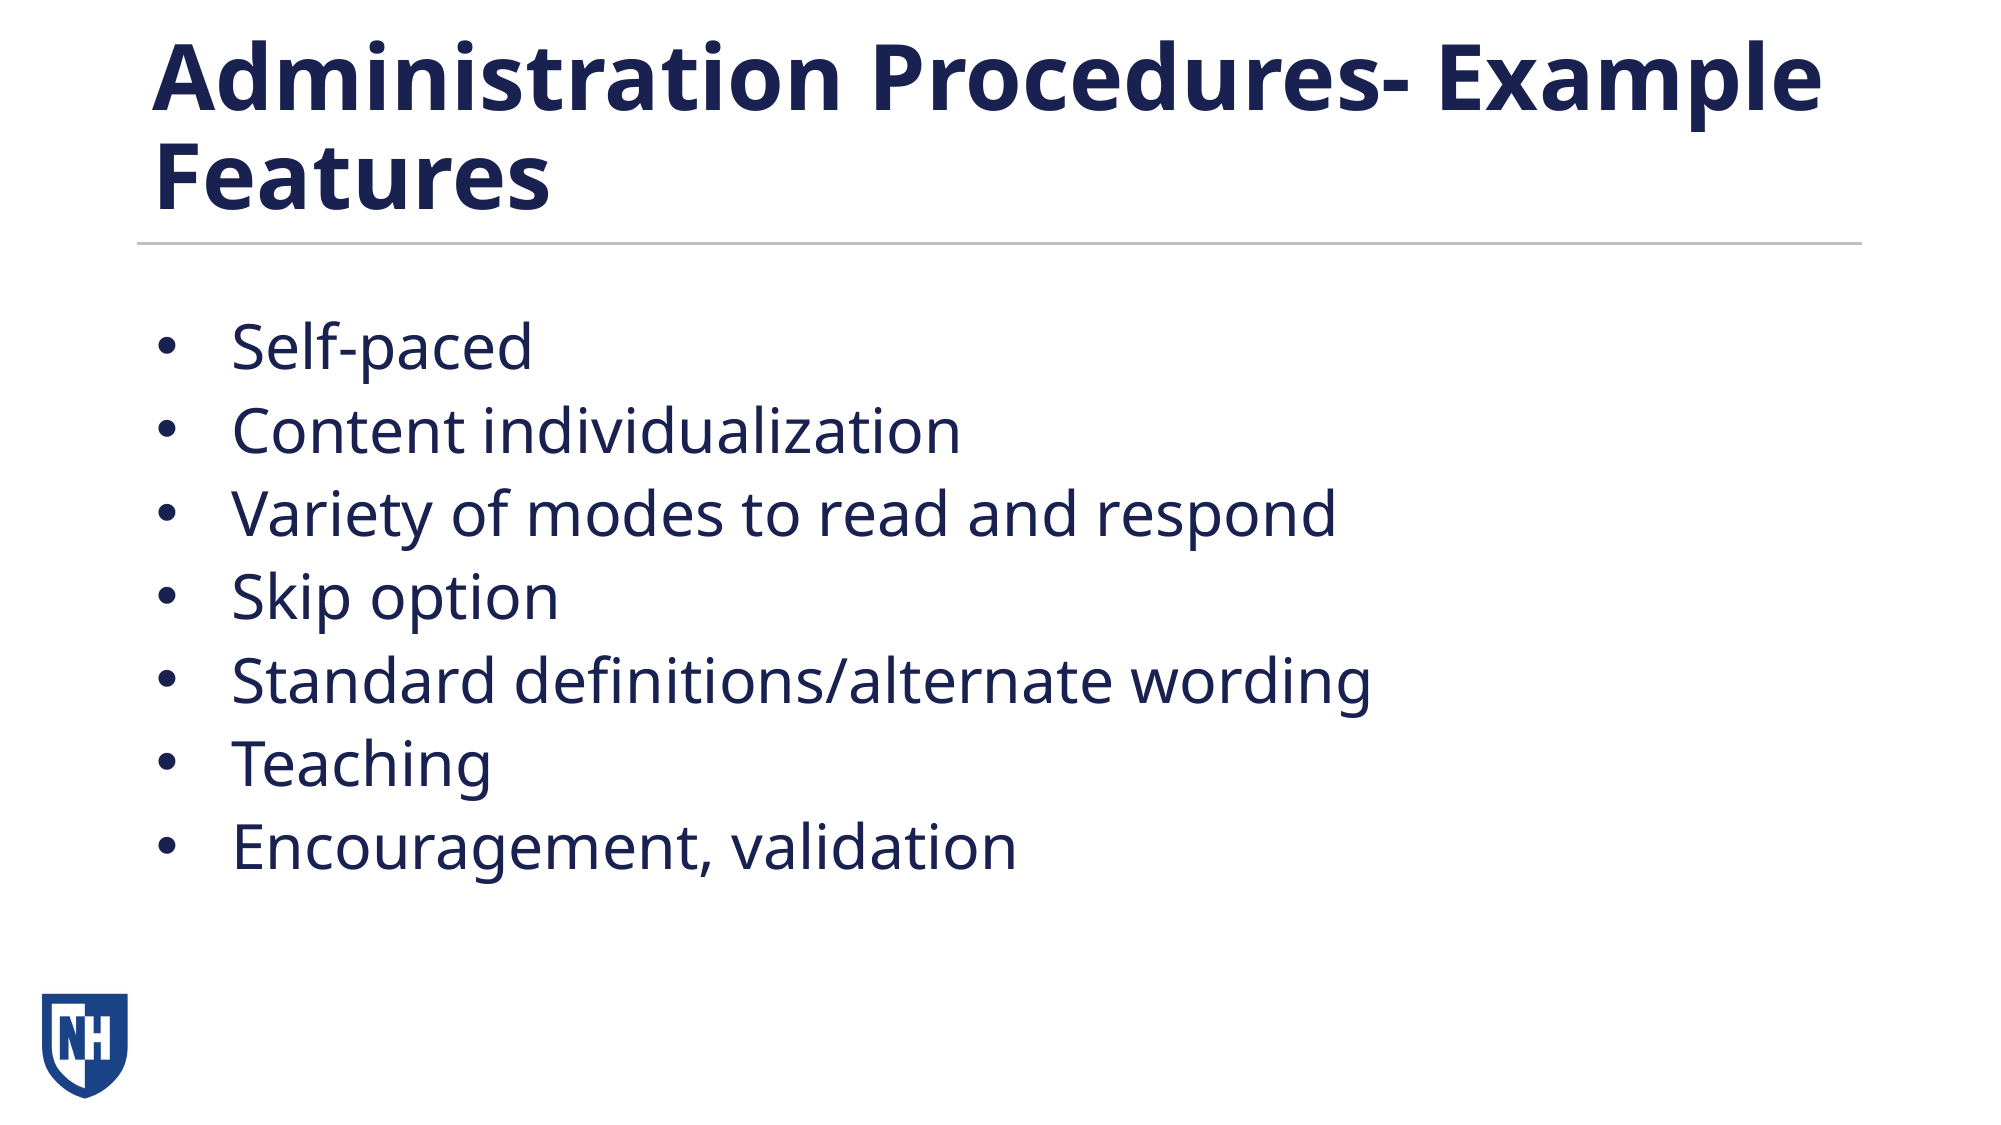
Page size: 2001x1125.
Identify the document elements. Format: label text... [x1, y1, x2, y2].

list Self-paced Content individualization Variety of modes to read and respond Skip option Standard definitions/alternate wording Teaching Encouragement, validation [141, 299, 1867, 900]
picture [21, 980, 138, 1105]
title Administration Procedures- Example Features [137, 93, 1867, 237]
